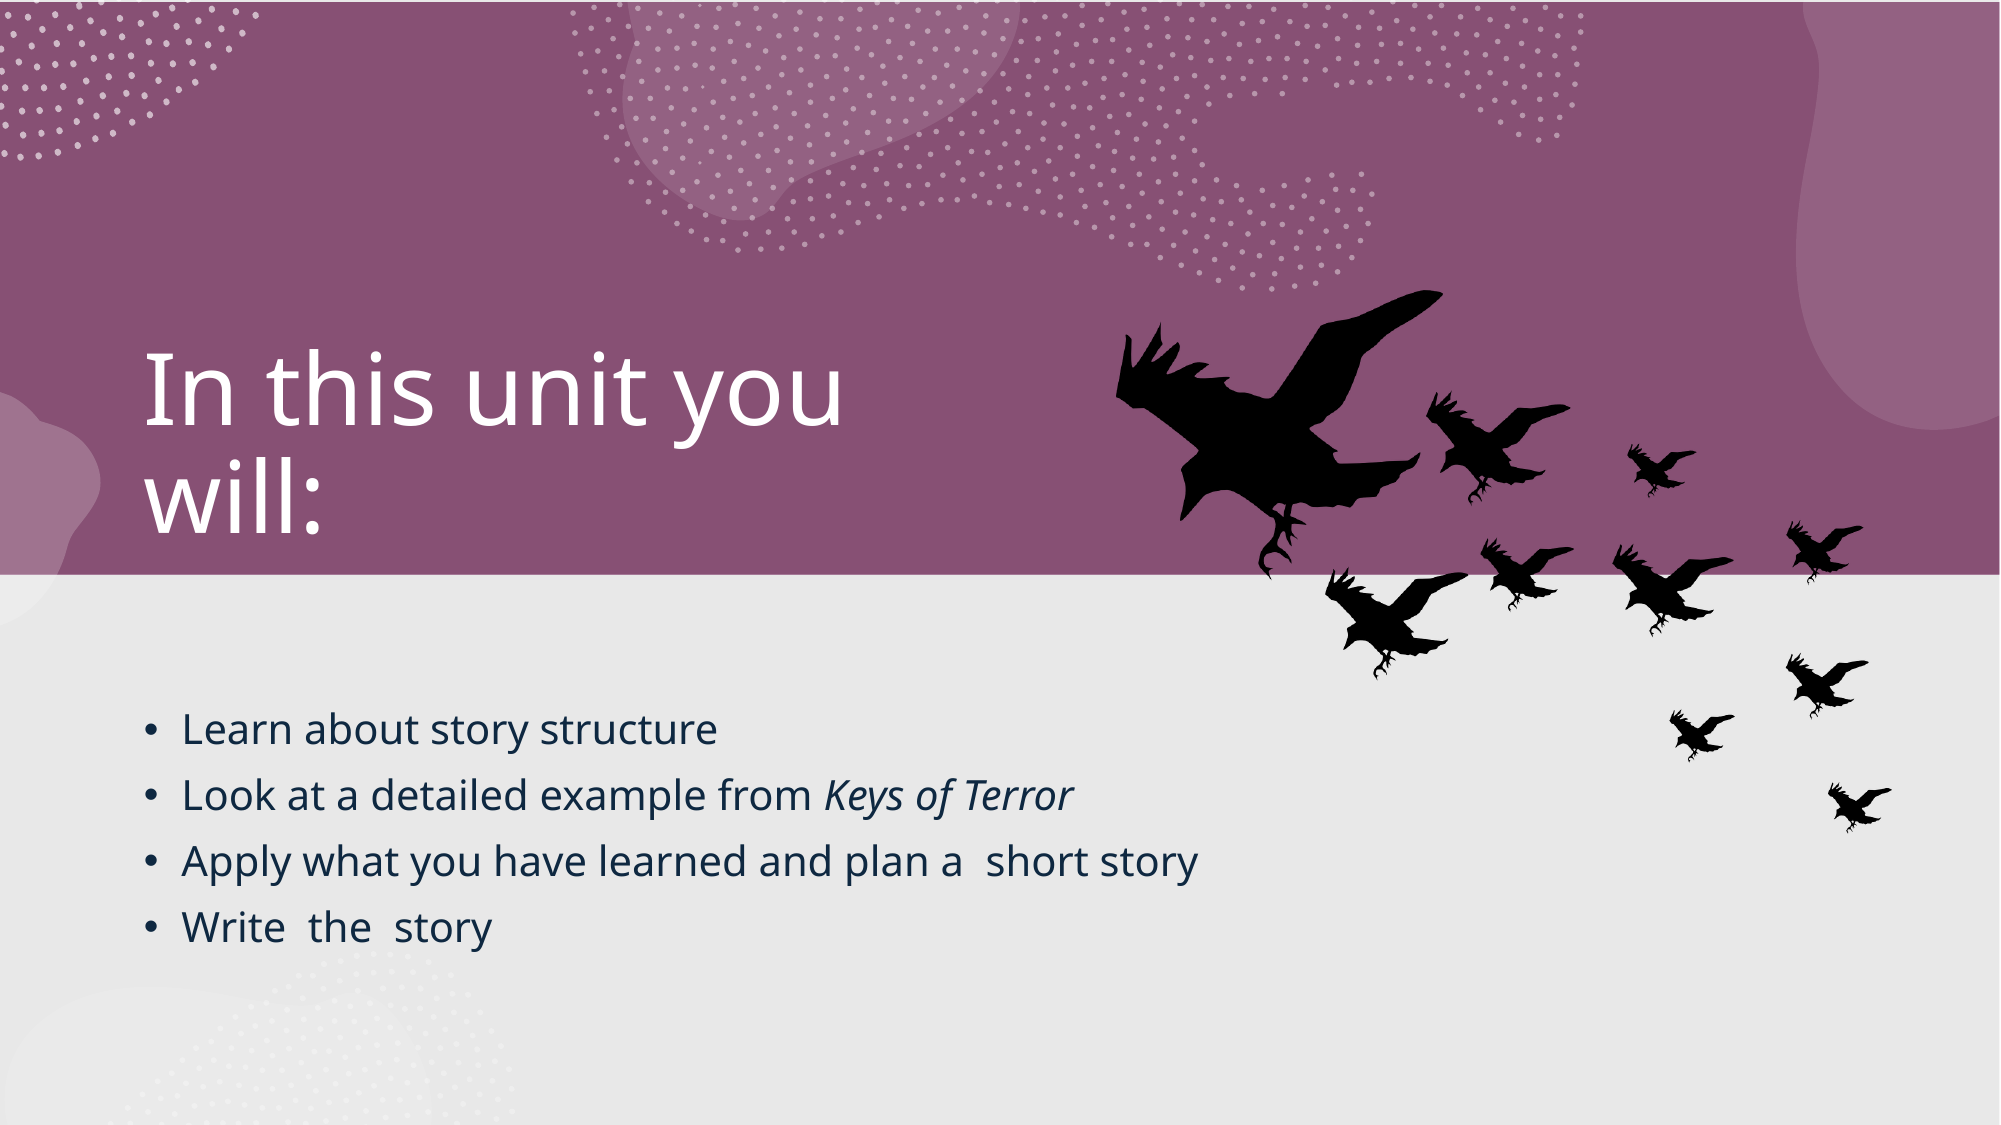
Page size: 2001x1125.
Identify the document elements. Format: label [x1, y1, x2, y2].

text_box [0, 0, 2000, 1125]
